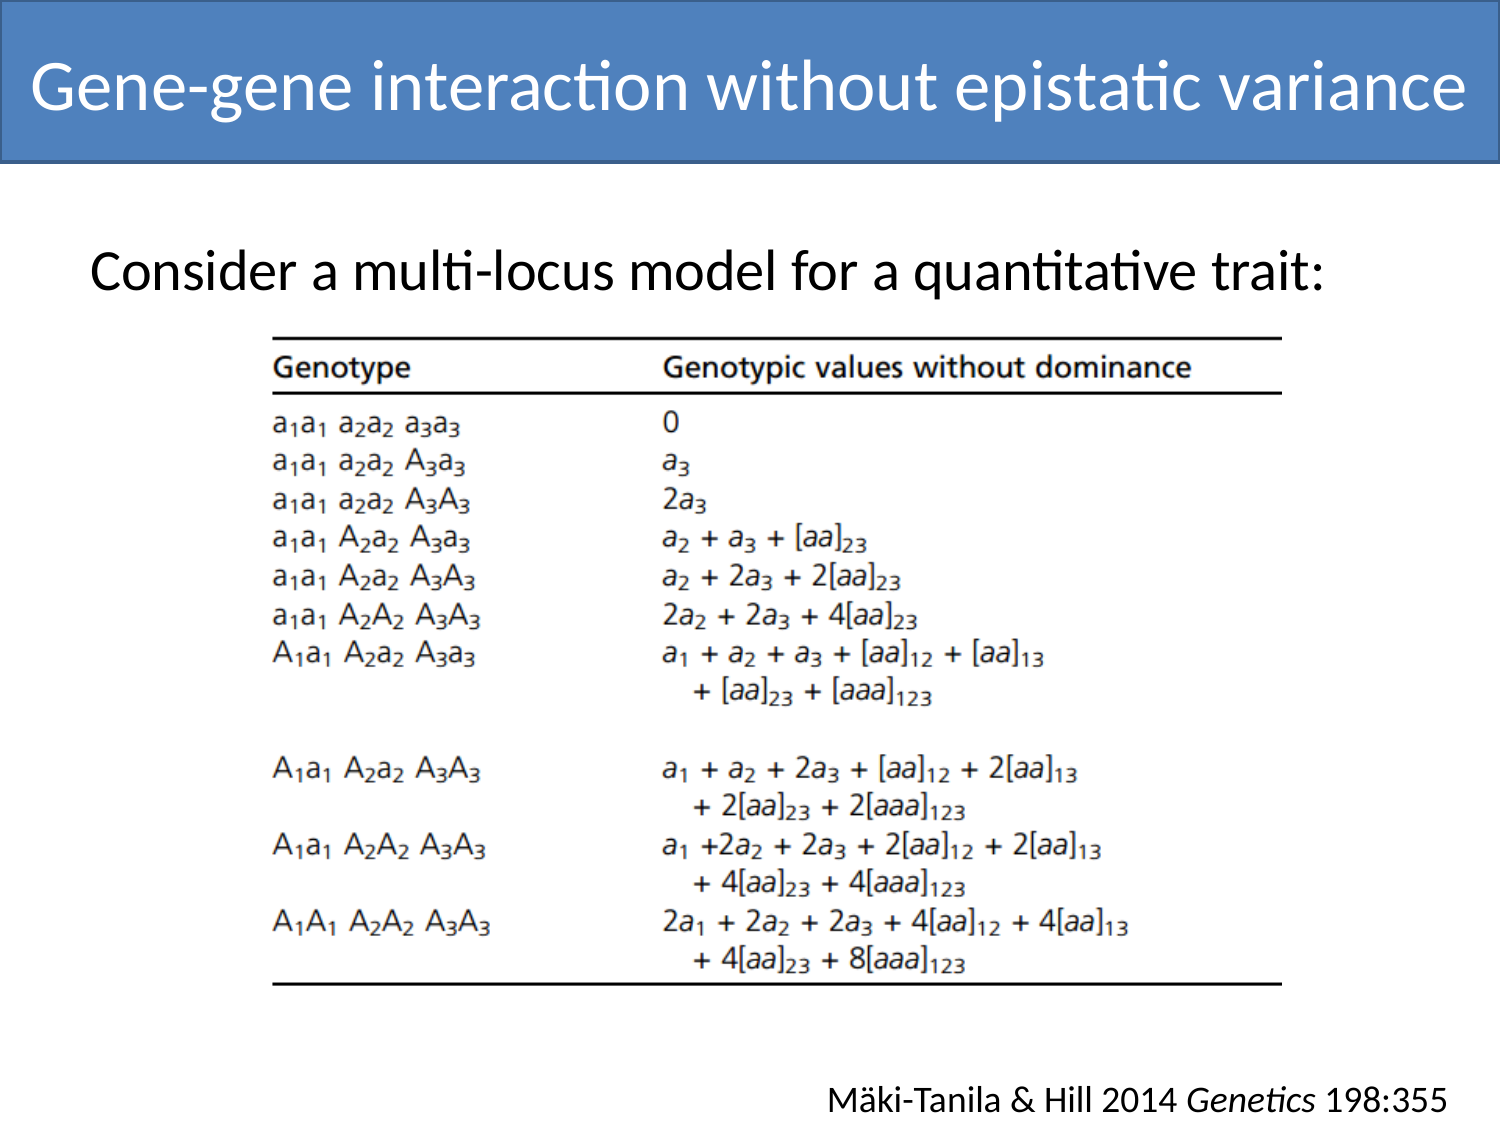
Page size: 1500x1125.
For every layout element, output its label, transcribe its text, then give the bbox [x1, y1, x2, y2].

picture [217, 328, 1283, 1032]
title Gene-gene interaction without epistatic variance [12, 0, 1488, 175]
text_box [1488, 0, 1500, 164]
text_box Mäki-Tanila & Hill 2014 Genetics 198:355 [812, 1067, 1464, 1125]
list Consider a multi-locus model for a quantitative trait: [75, 224, 1425, 313]
text_box [0, 0, 12, 164]
